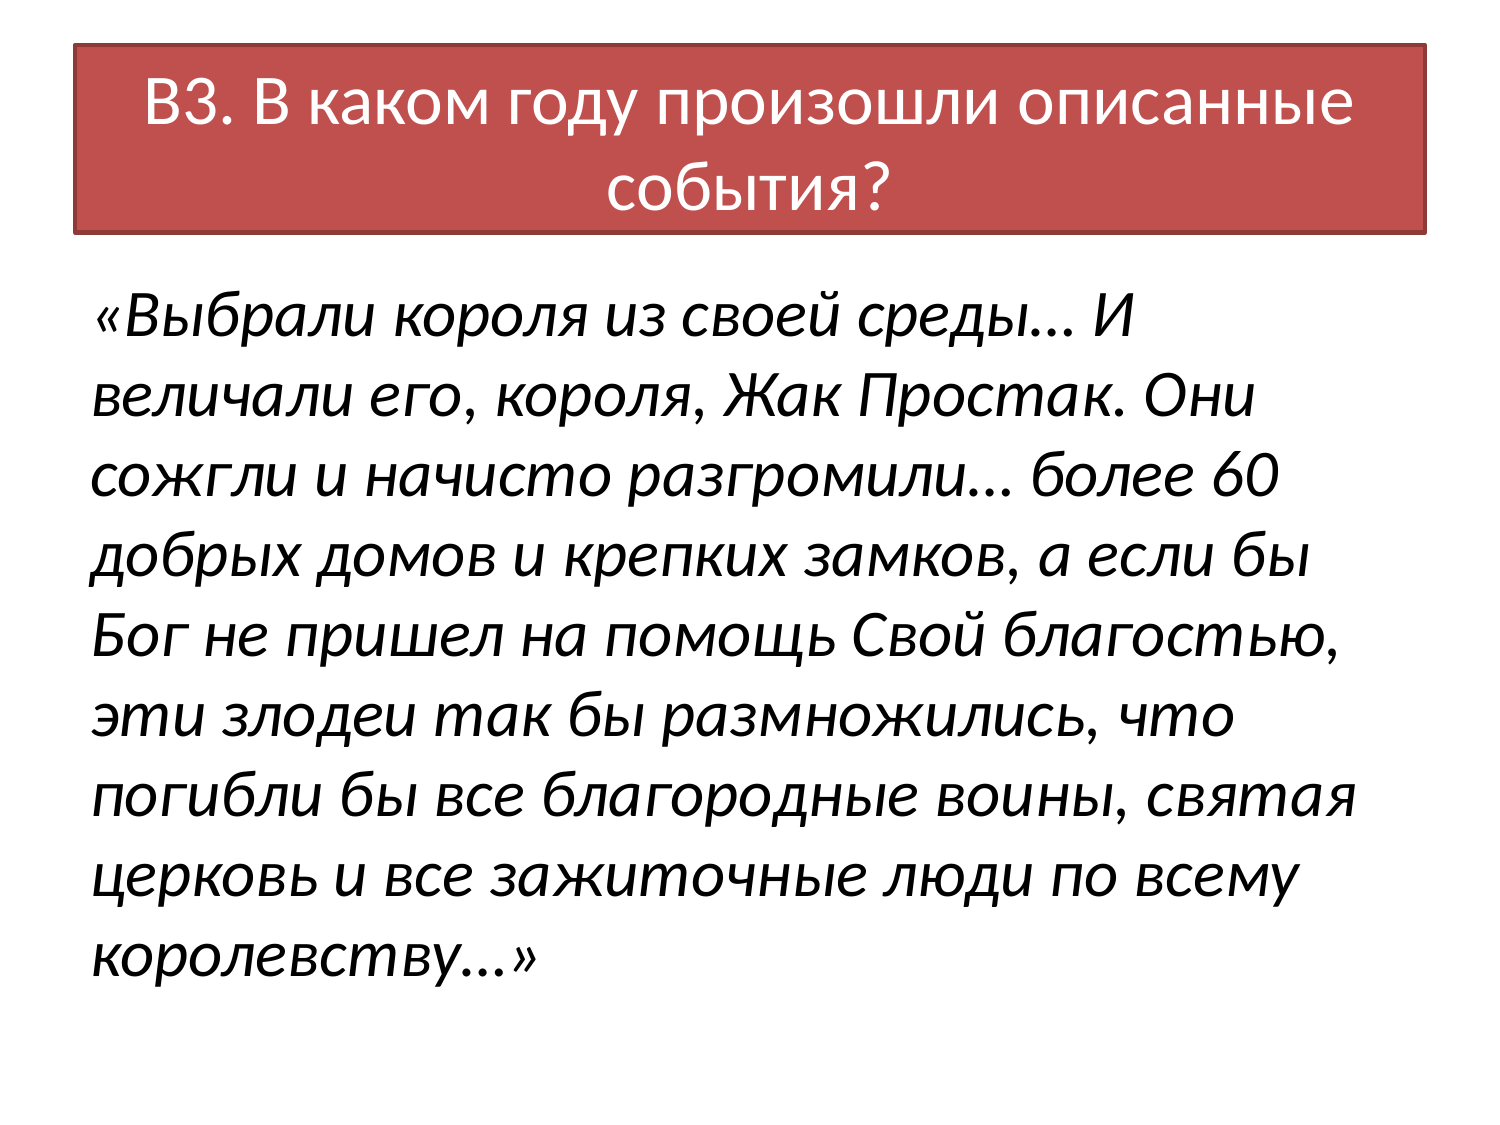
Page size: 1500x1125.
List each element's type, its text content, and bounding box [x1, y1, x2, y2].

list «Выбрали короля из своей среды… И величали его, короля, Жак Простак. Они сожгли и начисто разгромили… более 60 добрых домов и крепких замков, а если бы Бог не пришел на помощь Свой благостью, эти злодеи так бы размножились, что погибли бы все благородные воины, святая церковь и все зажиточные люди по всему королевству…» [75, 262, 1425, 1005]
title В3. В каком году произошли описанные события? [73, 43, 1427, 235]
